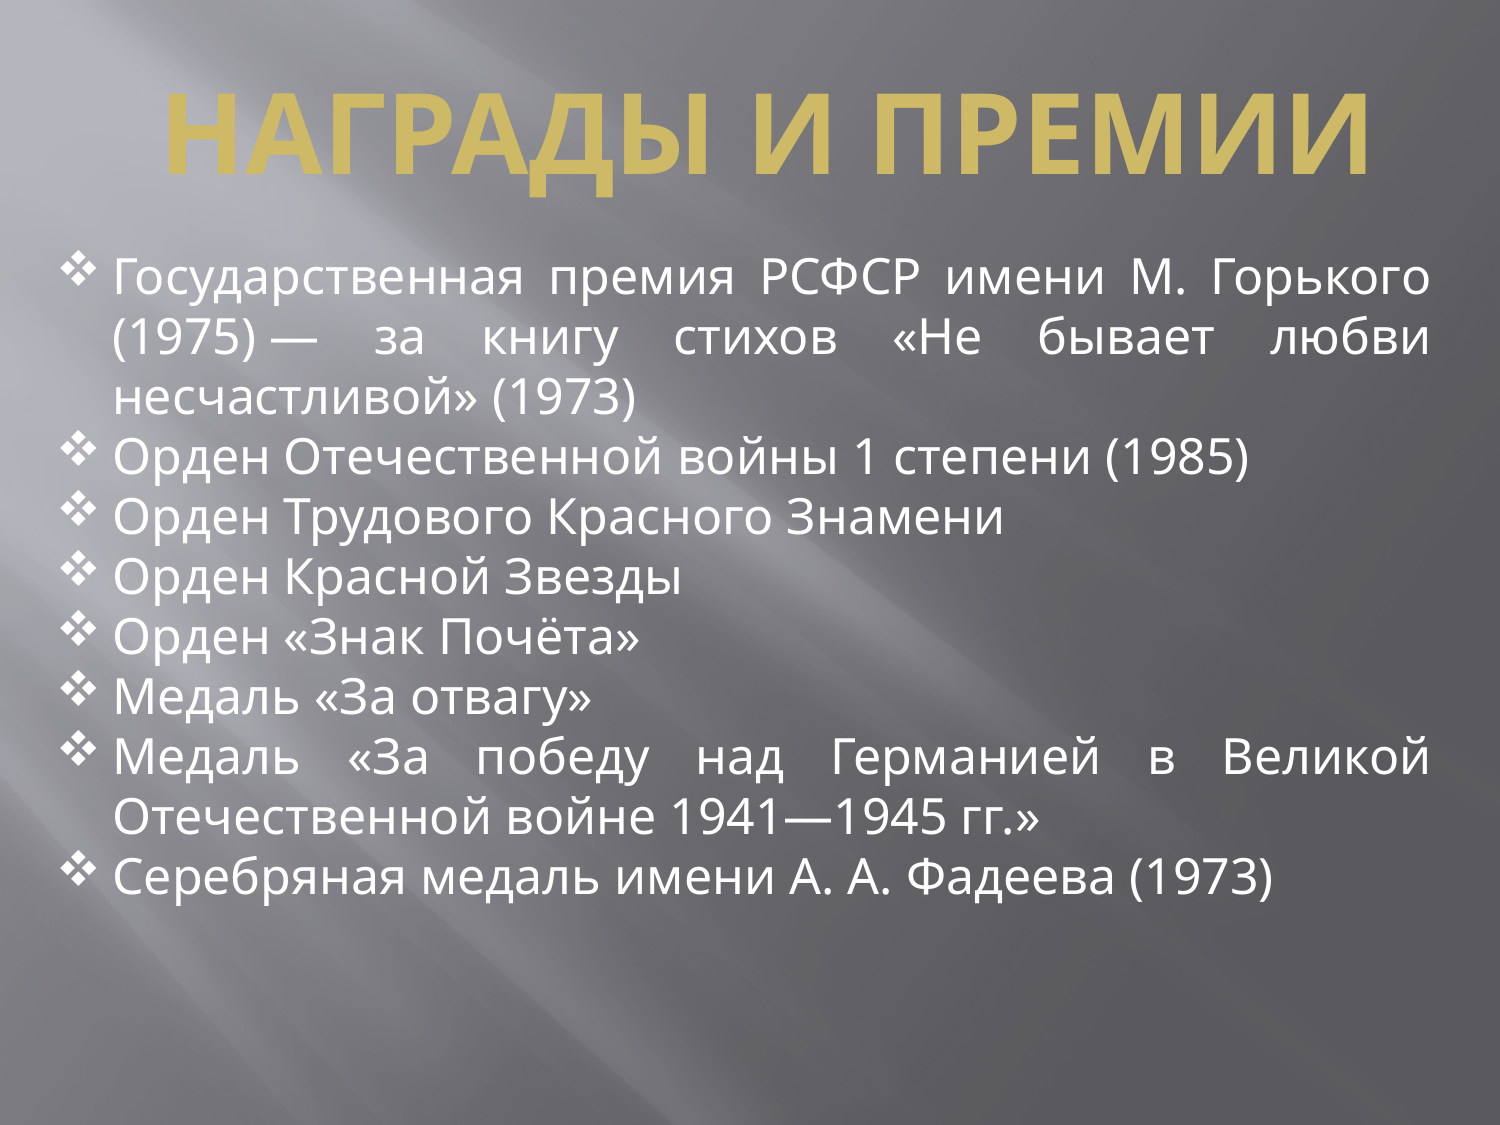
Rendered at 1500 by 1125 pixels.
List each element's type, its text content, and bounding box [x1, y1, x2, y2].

text_box Награды и премии [144, 54, 1392, 205]
text_box Государственная премия РСФСР имени М. Горького (1975) — за книгу стихов «Не бывает любви несчастливой» (1973) Орден Отечественной войны 1 степени (1985) Орден Трудового Красного Знамени Орден Красной Звезды Орден «Знак Почёта» Медаль «За отвагу» Медаль «За победу над Германией в Великой Отечественной войне 1941—1945 гг.» Серебряная медаль имени А. А. Фадеева (1973) [41, 236, 1447, 912]
